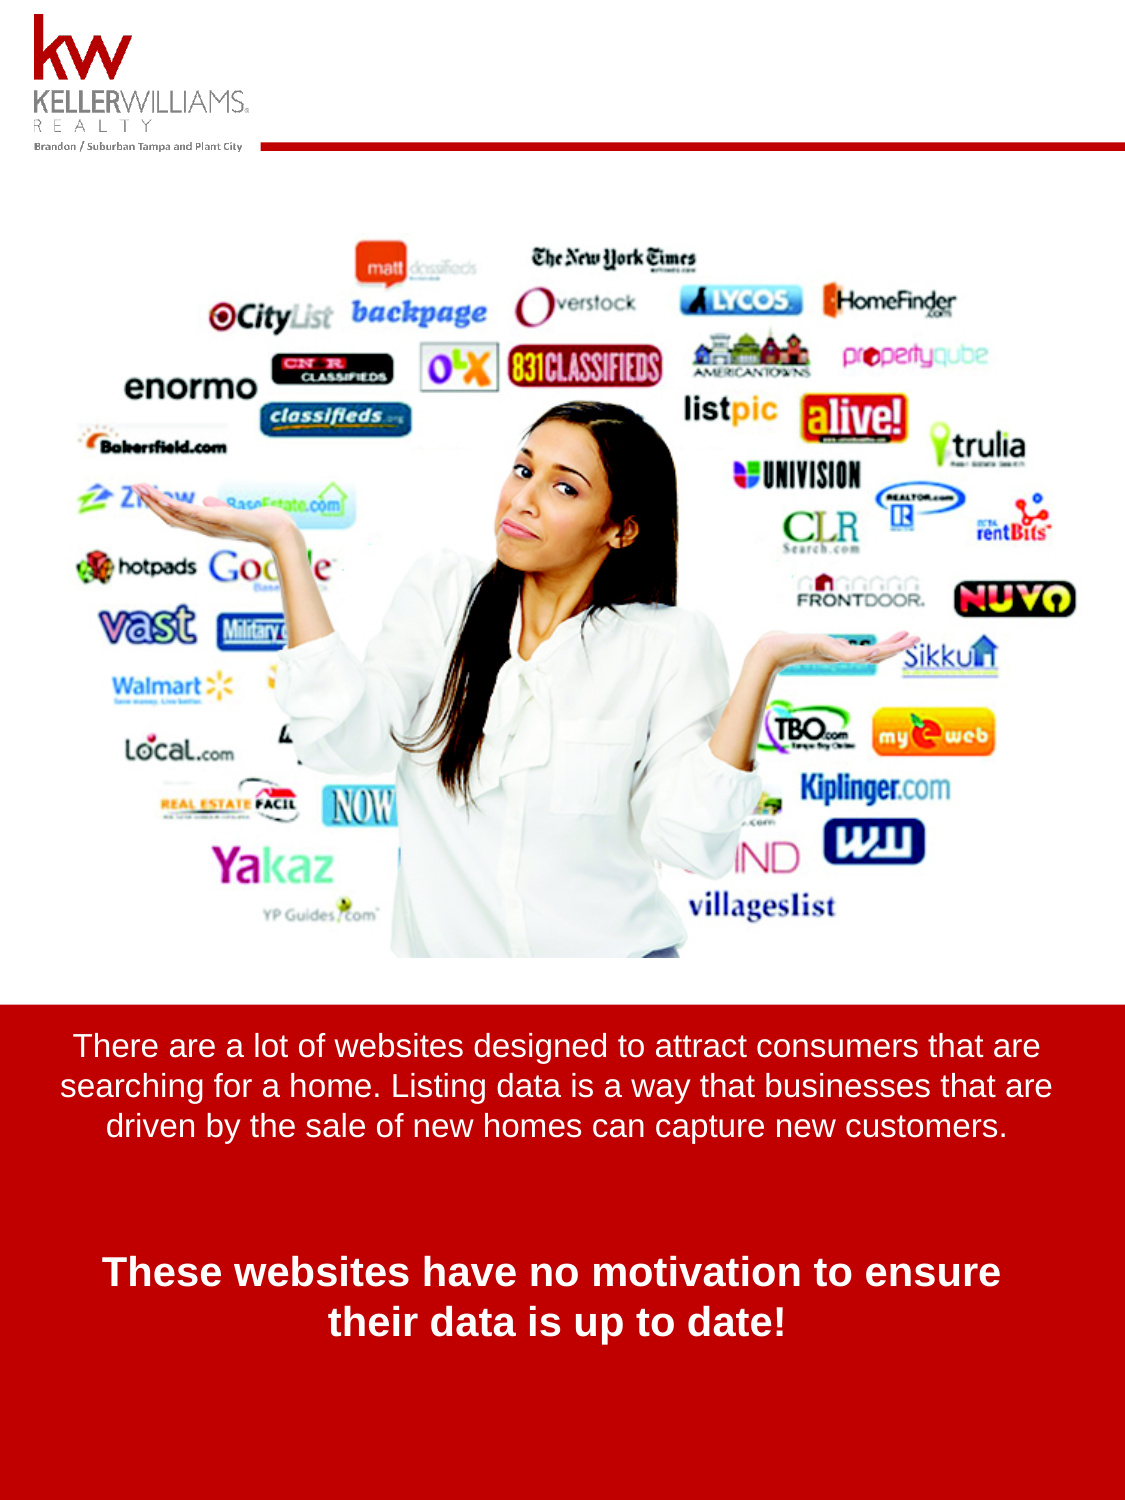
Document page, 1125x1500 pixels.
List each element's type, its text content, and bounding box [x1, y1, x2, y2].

text_box There are a lot of websites designed to attract consumers that are searching for a home. Listing data is a way that businesses that are driven by the sale of new homes can capture new customers. These websites have no motivation to ensure their data is up to date! [22, 957, 1093, 1352]
text_box [265, 142, 1125, 151]
text_box [0, 1003, 1125, 1500]
picture [41, 233, 1111, 958]
picture [21, 3, 259, 187]
